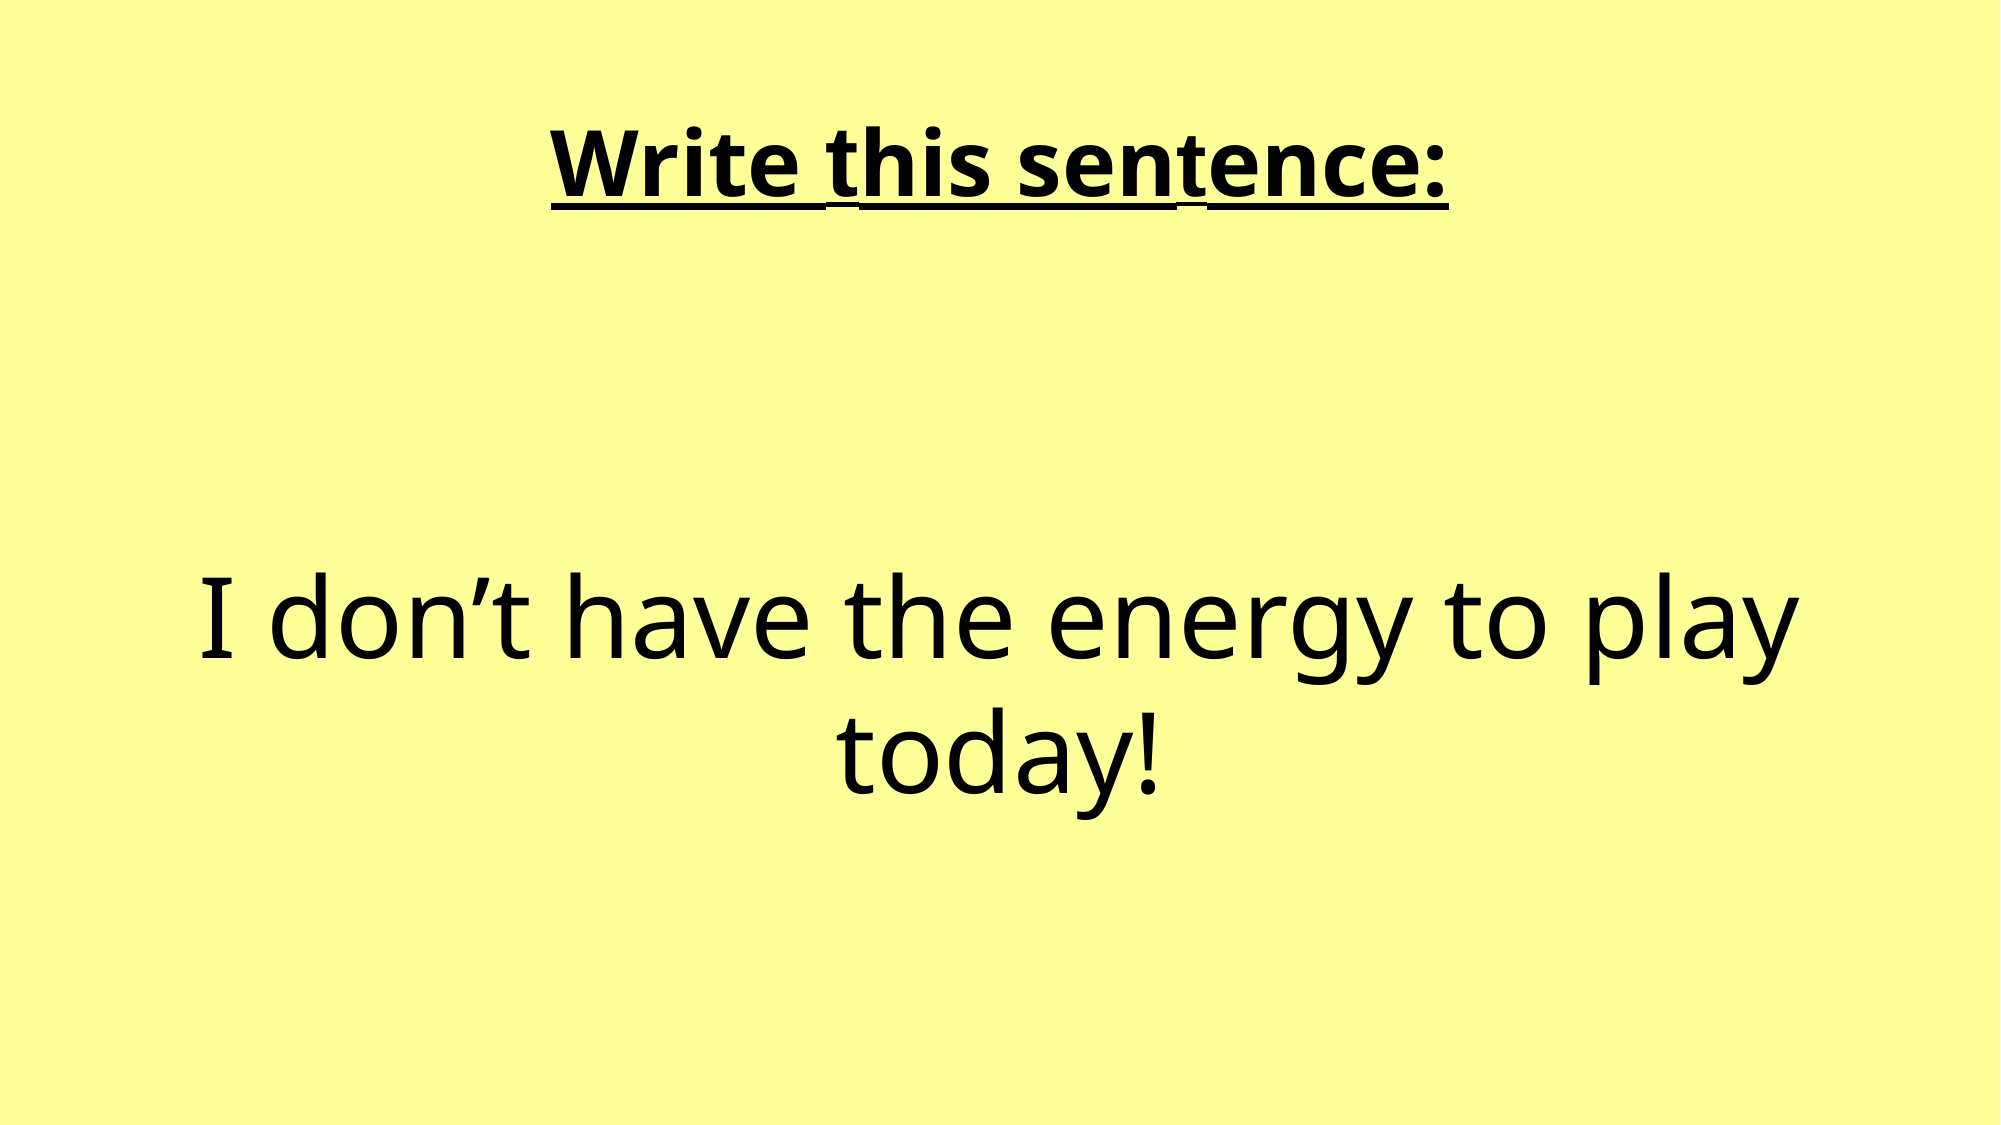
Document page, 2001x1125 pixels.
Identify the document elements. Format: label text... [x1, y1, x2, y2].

text_box Write this sentence: I don’t have the energy to play today! [56, 89, 1944, 824]
